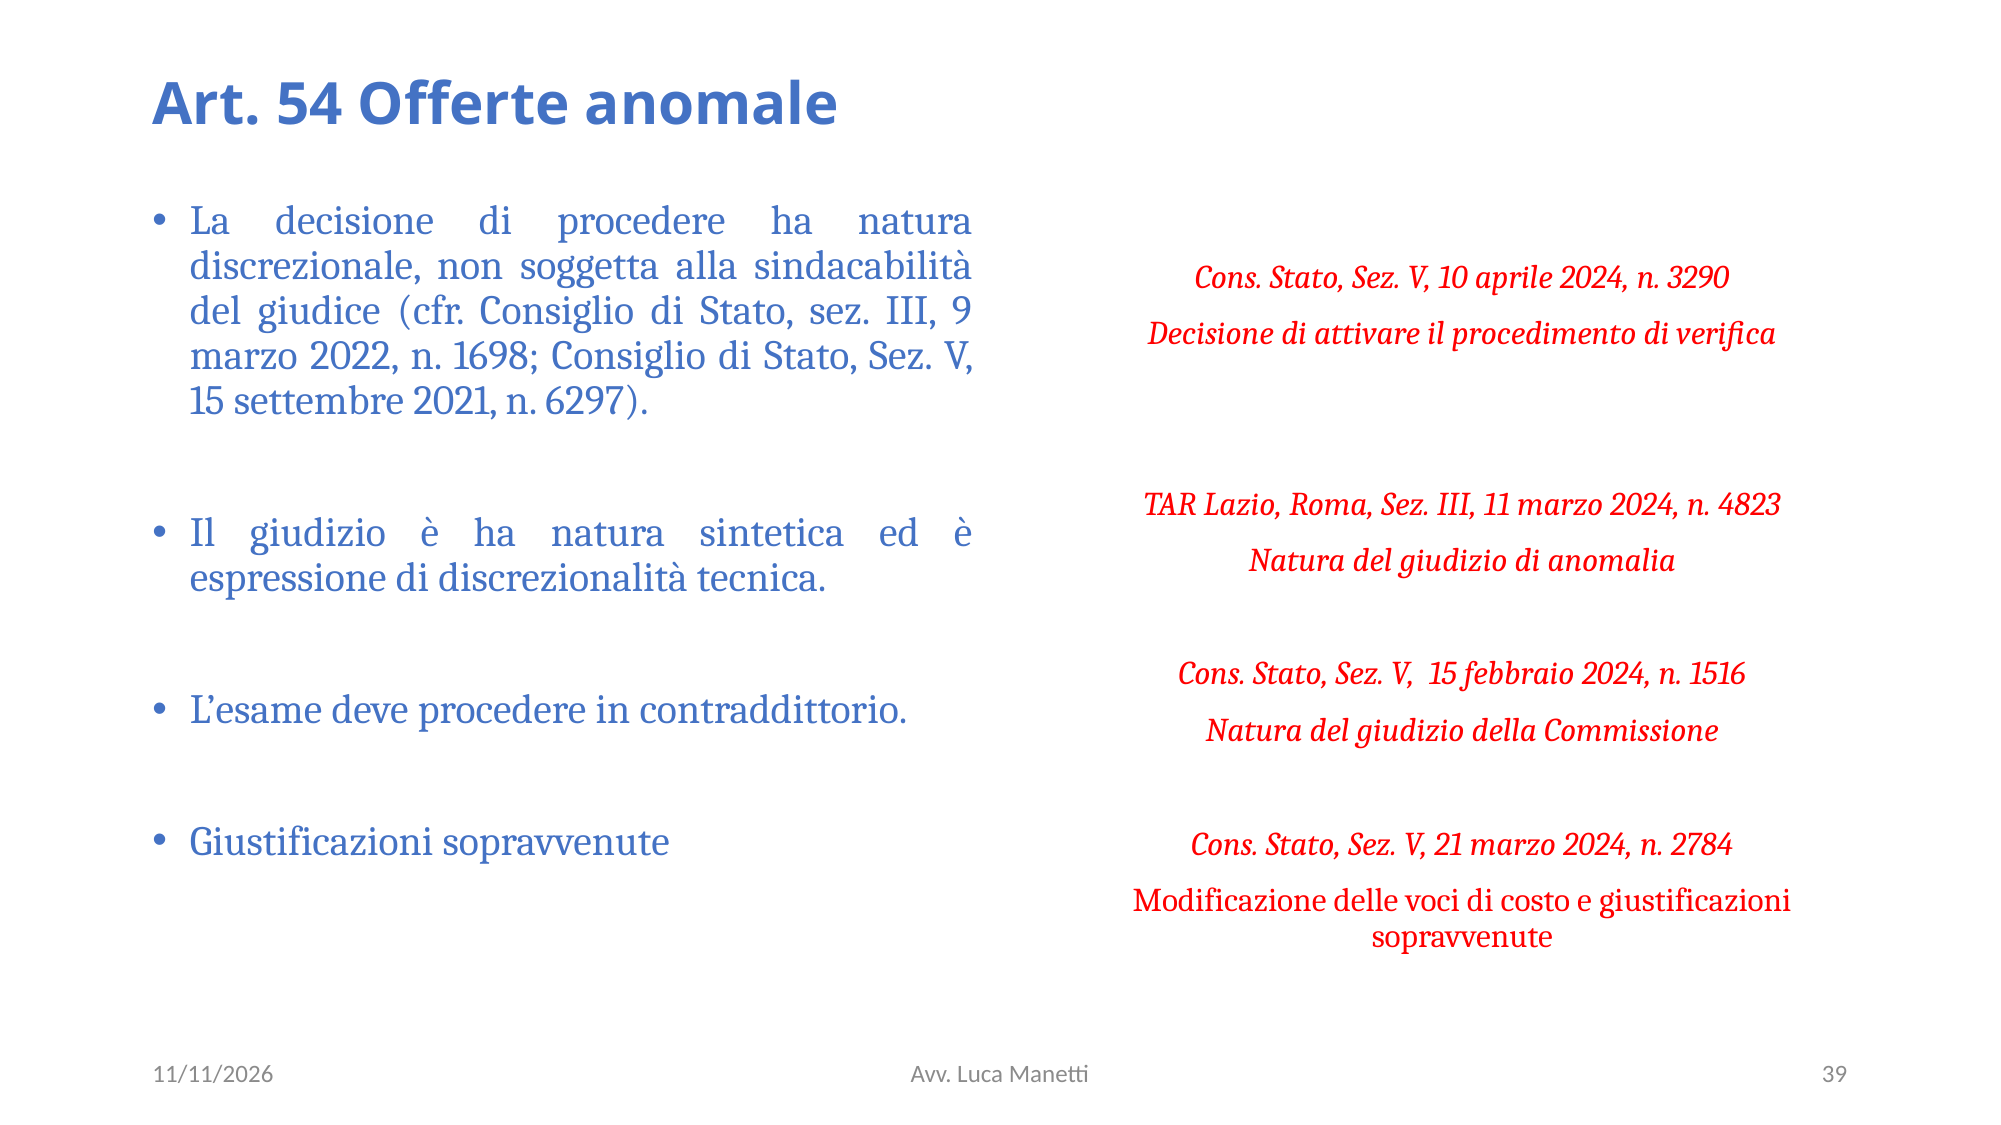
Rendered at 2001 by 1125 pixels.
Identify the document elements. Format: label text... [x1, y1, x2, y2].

slide_number 39 [1412, 1042, 1863, 1103]
title Art. 54 Offerte anomale [137, 59, 1748, 152]
list La decisione di procedere ha natura discrezionale, non soggetta alla sindacabilità del giudice (cfr. Consiglio di Stato, sez. III, 9 marzo 2022, n. 1698; Consiglio di Stato, Sez. V, 15 settembre 2021, n. 6297). Il giudizio è ha natura sintetica ed è espressione di discrezionalità tecnica. L’esame deve procedere in contraddittorio. Giustificazioni sopravvenute [137, 191, 988, 1014]
list Cons. Stato, Sez. V, 10 aprile 2024, n. 3290 Decisione di attivare il procedimento di verifica TAR Lazio, Roma, Sez. III, 11 marzo 2024, n. 4823 Natura del giudizio di anomalia Cons. Stato, Sez. V, 15 febbraio 2024, n. 1516 Natura del giudizio della Commissione Cons. Stato, Sez. V, 21 marzo 2024, n. 2784 Modificazione delle voci di costo e giustificazioni sopravvenute [1062, 191, 1863, 1014]
footer Avv. Luca Manetti [662, 1042, 1338, 1103]
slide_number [137, 1042, 588, 1103]
